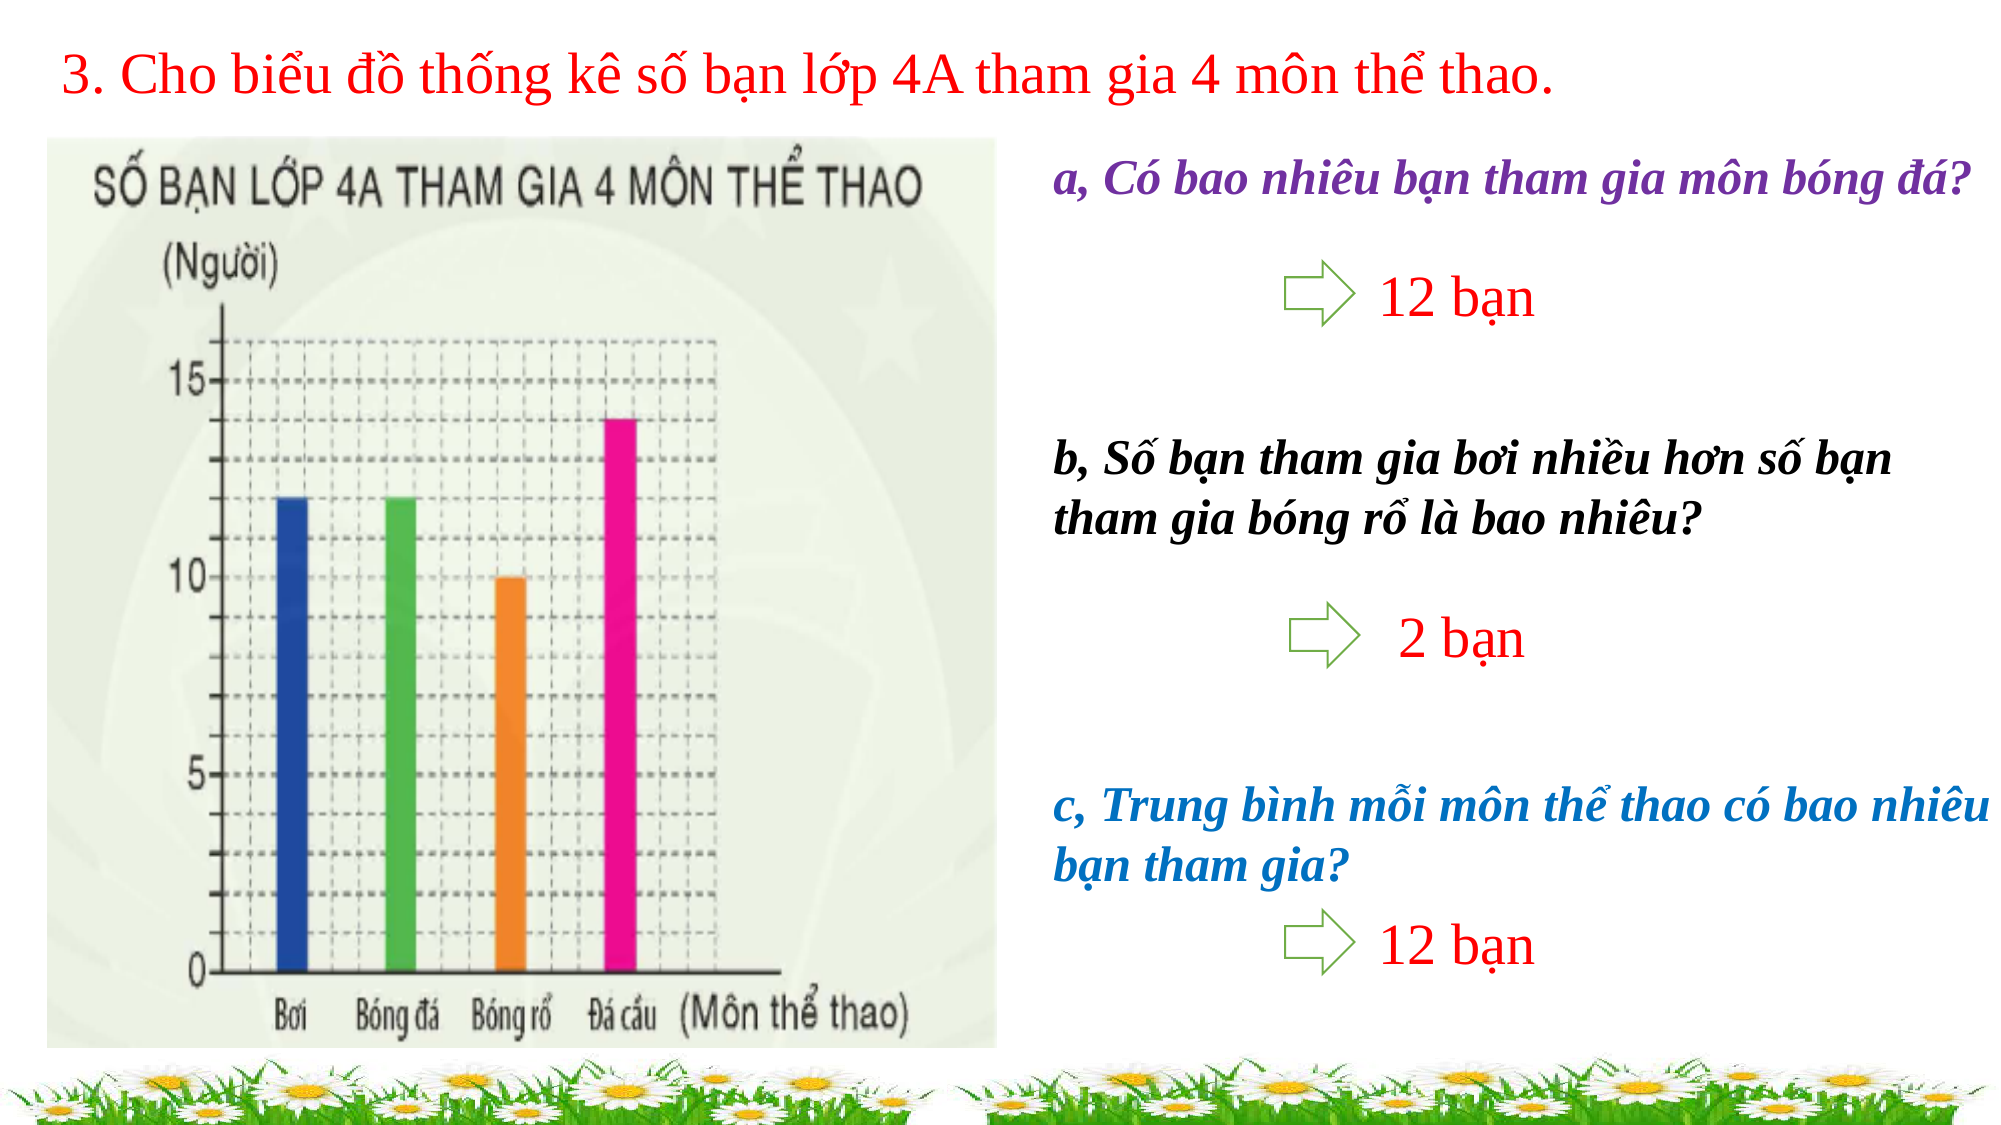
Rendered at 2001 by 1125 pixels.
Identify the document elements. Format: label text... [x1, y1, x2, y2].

text_box c, Trung bình mỗi môn thể thao có bao nhiêu bạn tham gia? [1038, 764, 2000, 899]
text_box a, Có bao nhiêu bạn tham gia môn bóng đá? [1038, 136, 2000, 212]
text_box [1284, 258, 1356, 328]
text_box b, Số bạn tham gia bơi nhiều hơn số bạn tham gia bóng rổ là bao nhiêu? [1038, 417, 1999, 553]
text_box [1289, 600, 1361, 670]
picture [0, 136, 1999, 1125]
text_box 12 bạn [1349, 250, 1596, 336]
text_box [1284, 907, 1356, 977]
text_box 2 bạn [1354, 592, 1601, 677]
text_box 3. Cho biểu đồ thống kê số bạn lớp 4A tham gia 4 môn thể thao. [47, 27, 1731, 113]
text_box 12 bạn [1349, 899, 1596, 984]
